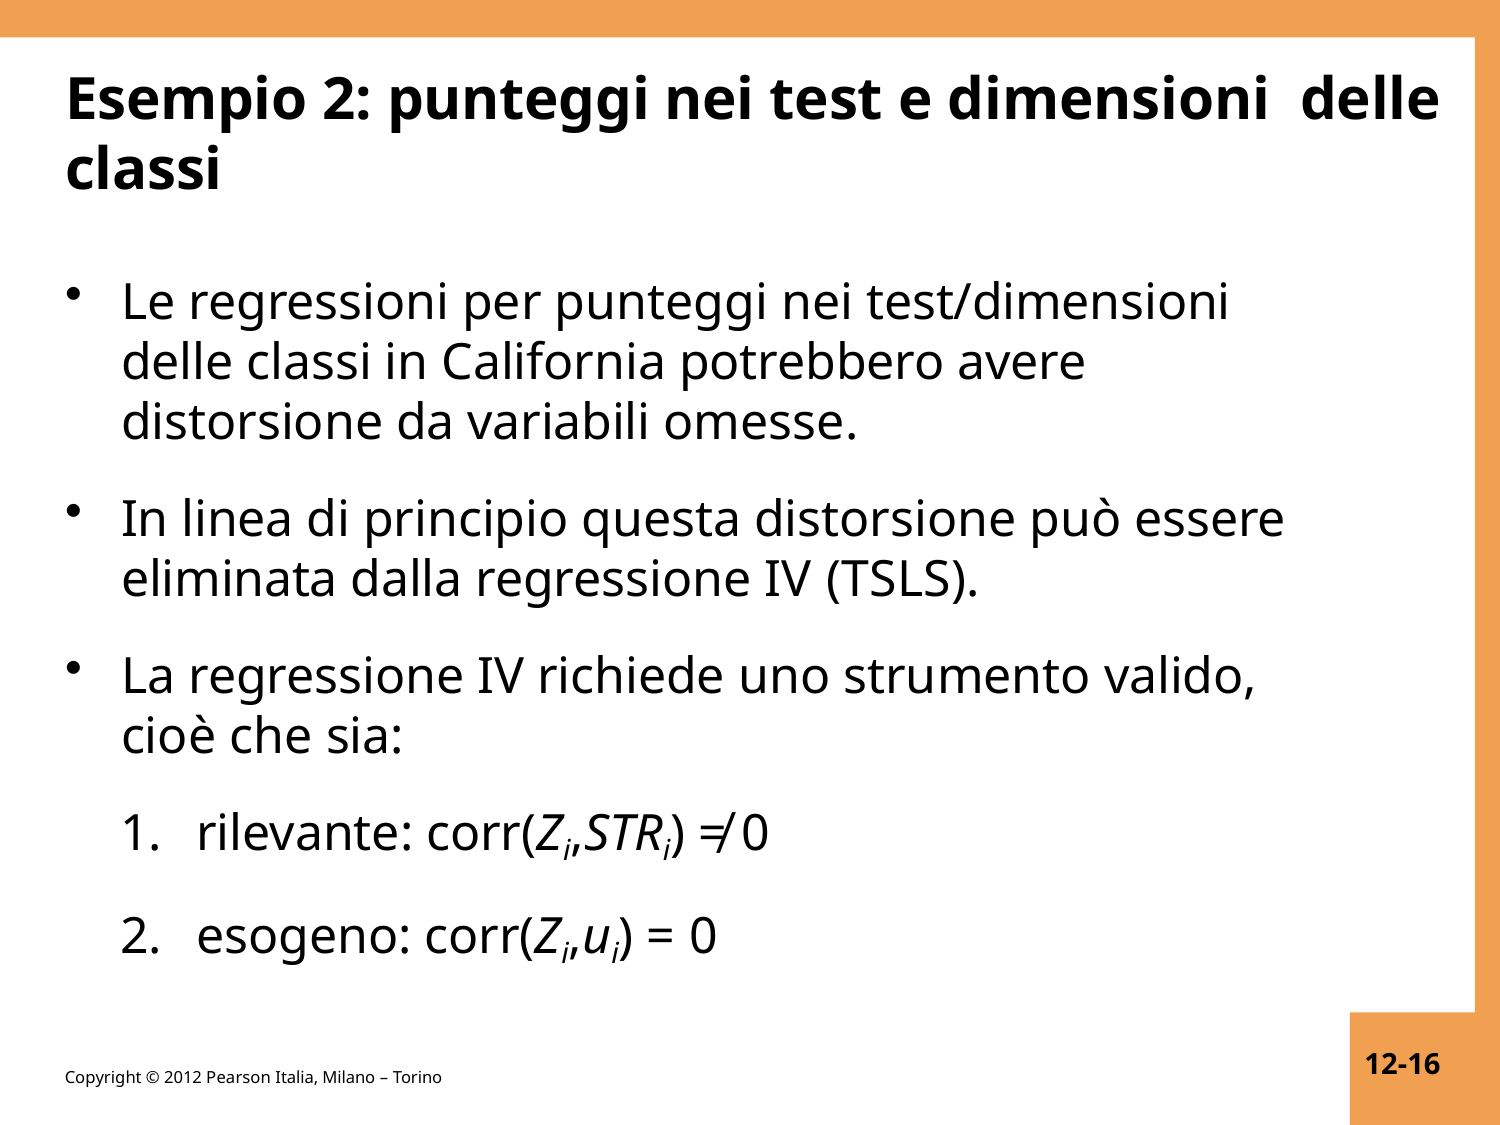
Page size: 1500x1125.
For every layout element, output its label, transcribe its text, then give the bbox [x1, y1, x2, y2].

slide_number 12-16 [1362, 1042, 1468, 1125]
title Esempio 2: punteggi nei test e dimensioni delle classi [53, 58, 1447, 249]
footer Copyright © 2012 Pearson Italia, Milano – Torino [62, 1065, 483, 1125]
text_box Le regressioni per punteggi nei test/dimensioni delle classi in California potrebbero avere distorsione da variabili omesse. In linea di principio questa distorsione può essere eliminata dalla regressione IV (TSLS). La regressione IV richiede uno strumento valido, cioè che sia: rilevante: corr(Zi,STRi) ≠ 0 esogeno: corr(Zi,ui) = 0 [56, 267, 1384, 970]
